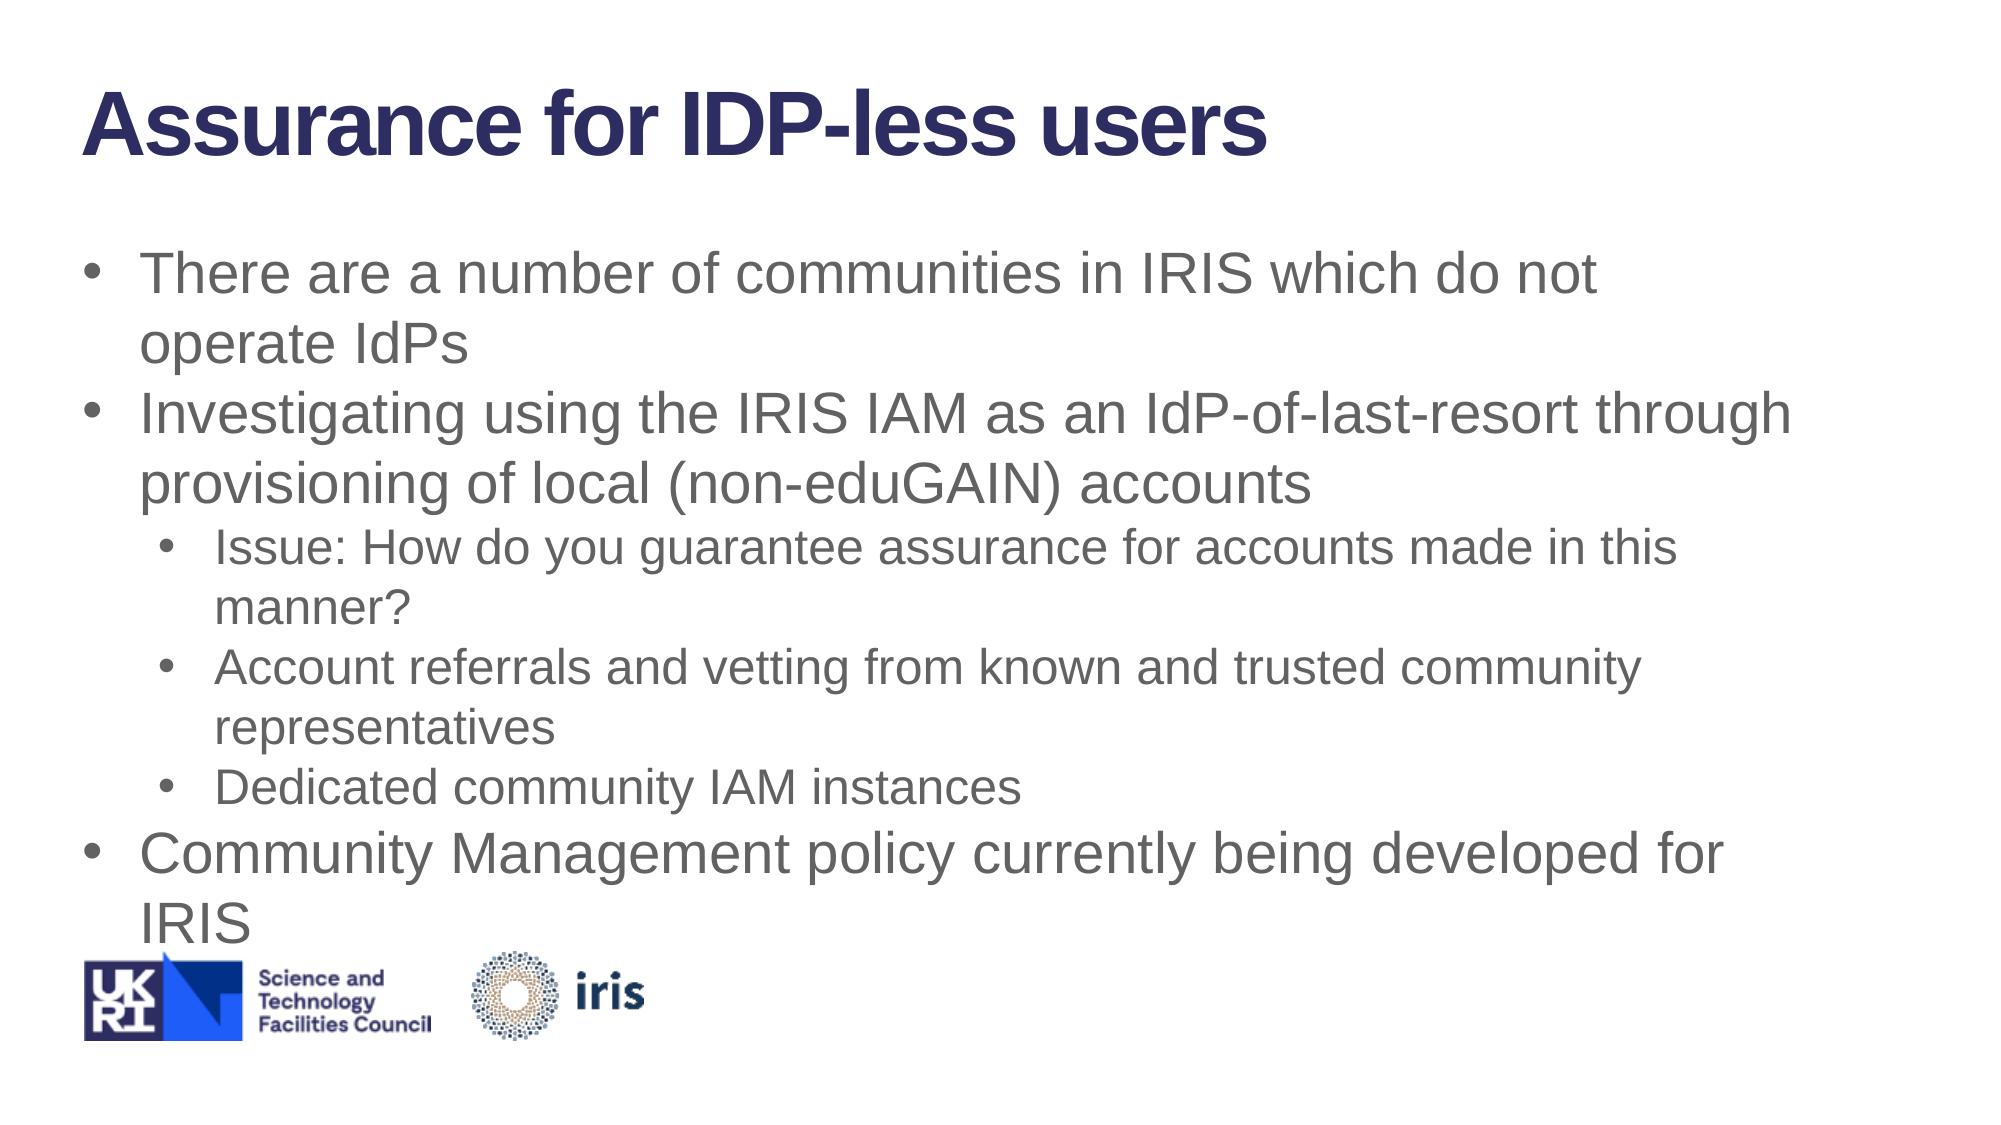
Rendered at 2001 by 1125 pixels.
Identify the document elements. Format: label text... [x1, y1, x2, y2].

text_box There are a number of communities in IRIS which do not operate IdPs Investigating using the IRIS IAM as an IdP-of-last-resort through provisioning of local (non-eduGAIN) accounts Issue: How do you guarantee assurance for accounts made in this manner? Account referrals and vetting from known and trusted community representatives Dedicated community IAM instances Community Management policy currently being developed for IRIS [68, 227, 1827, 1023]
picture [84, 1023, 431, 1041]
text_box Assurance for IDP-less users [66, 56, 1392, 182]
picture [471, 1023, 644, 1041]
